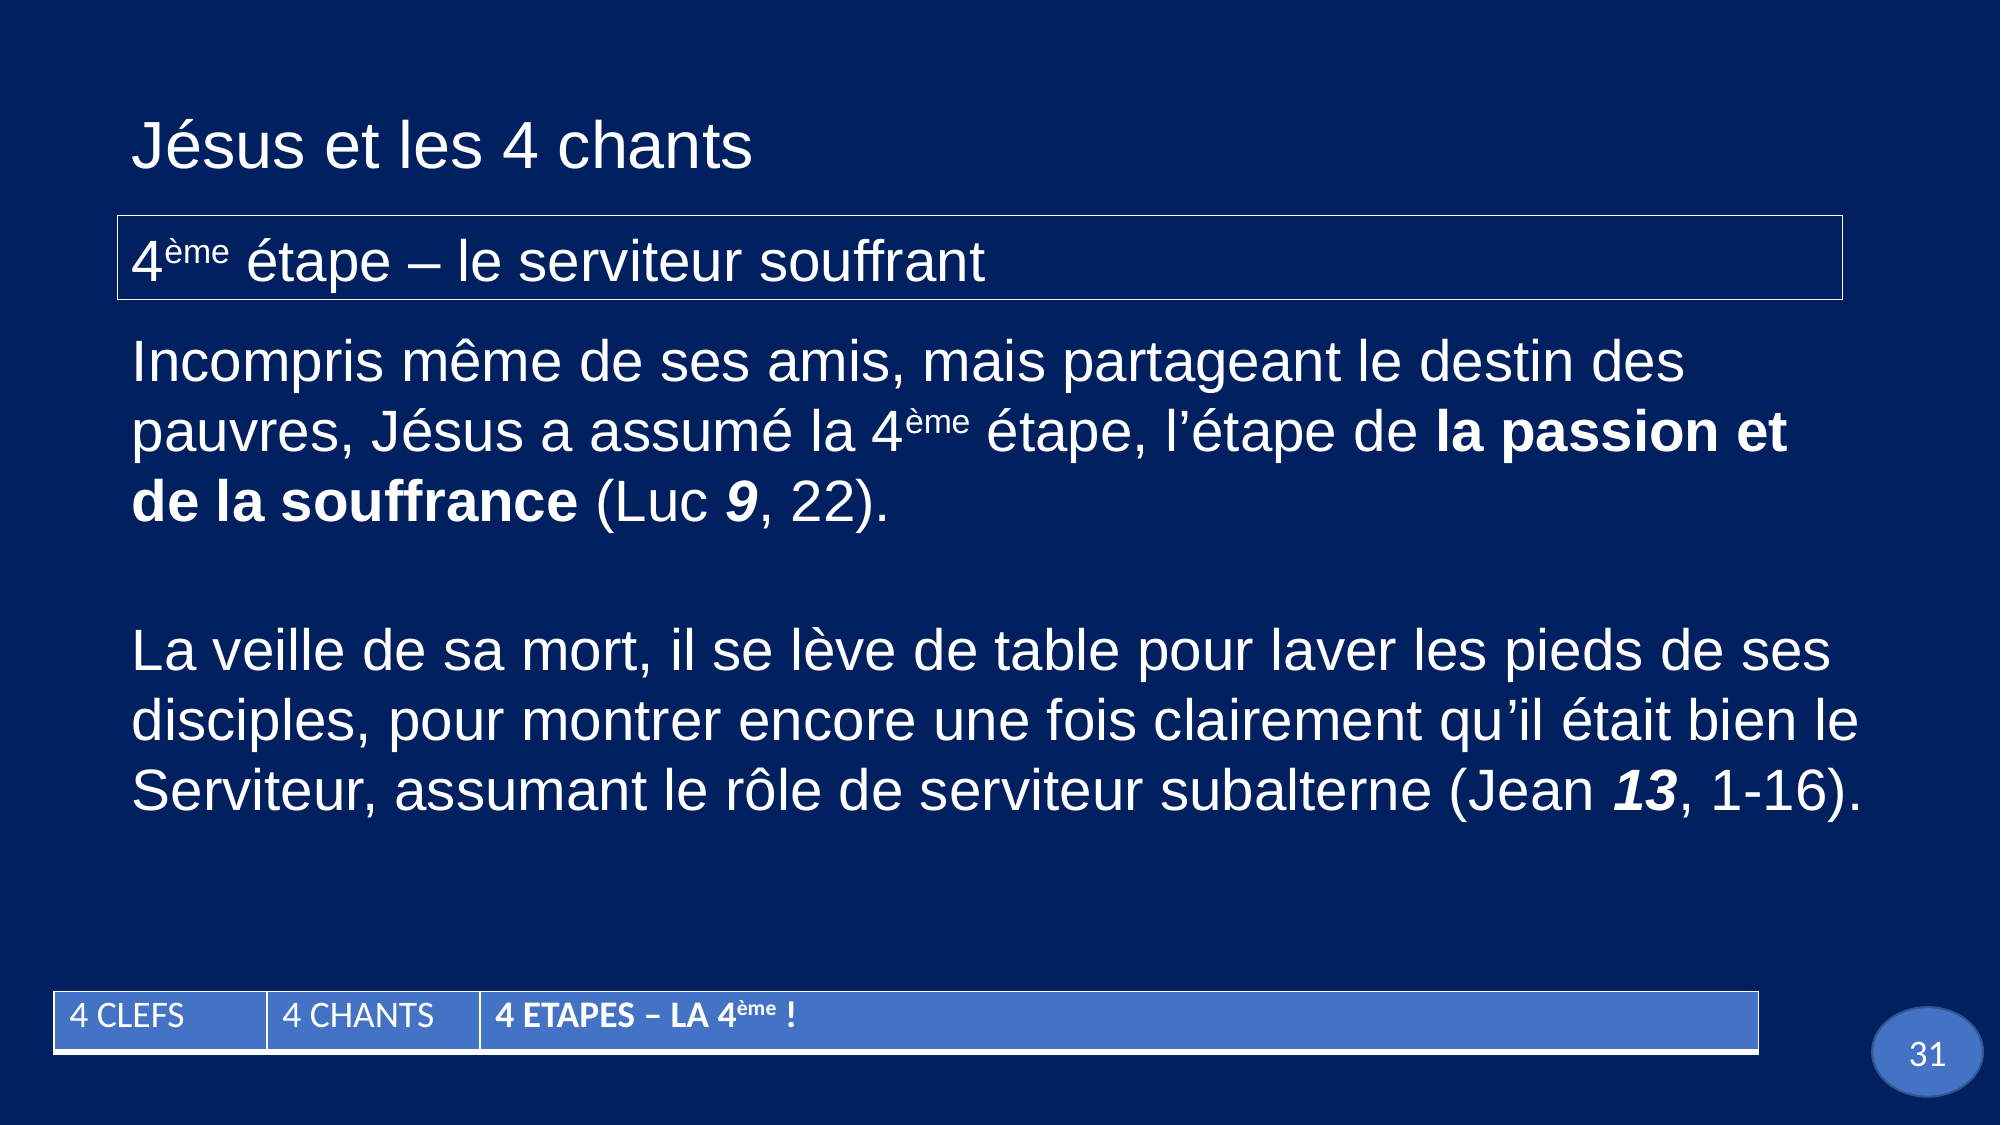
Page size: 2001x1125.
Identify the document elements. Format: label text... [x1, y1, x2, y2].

text_box Incompris même de ses amis, mais partageant le destin des pauvres, Jésus a assumé la 4ème étape, l’étape de la passion et de la souffrance (Luc 9, 22). [117, 315, 1843, 541]
text_box La veille de sa mort, il se lève de table pour laver les pieds de ses disciples, pour montrer encore une fois clairement qu’il était bien le Serviteur, assumant le rôle de serviteur subalterne (Jean 13, 1-16). [117, 604, 1925, 830]
text_box Jésus et les 4 chants [117, 94, 1853, 190]
table_header 4 CLEFS [55, 992, 266, 1049]
table_header 4 ETAPES – LA 4ème ! [481, 992, 1758, 1049]
text_box 31 [1871, 1006, 1985, 1098]
table_header 4 CHANTS [268, 992, 479, 1049]
text_box 4ème étape – le serviteur souffrant [117, 215, 1843, 300]
